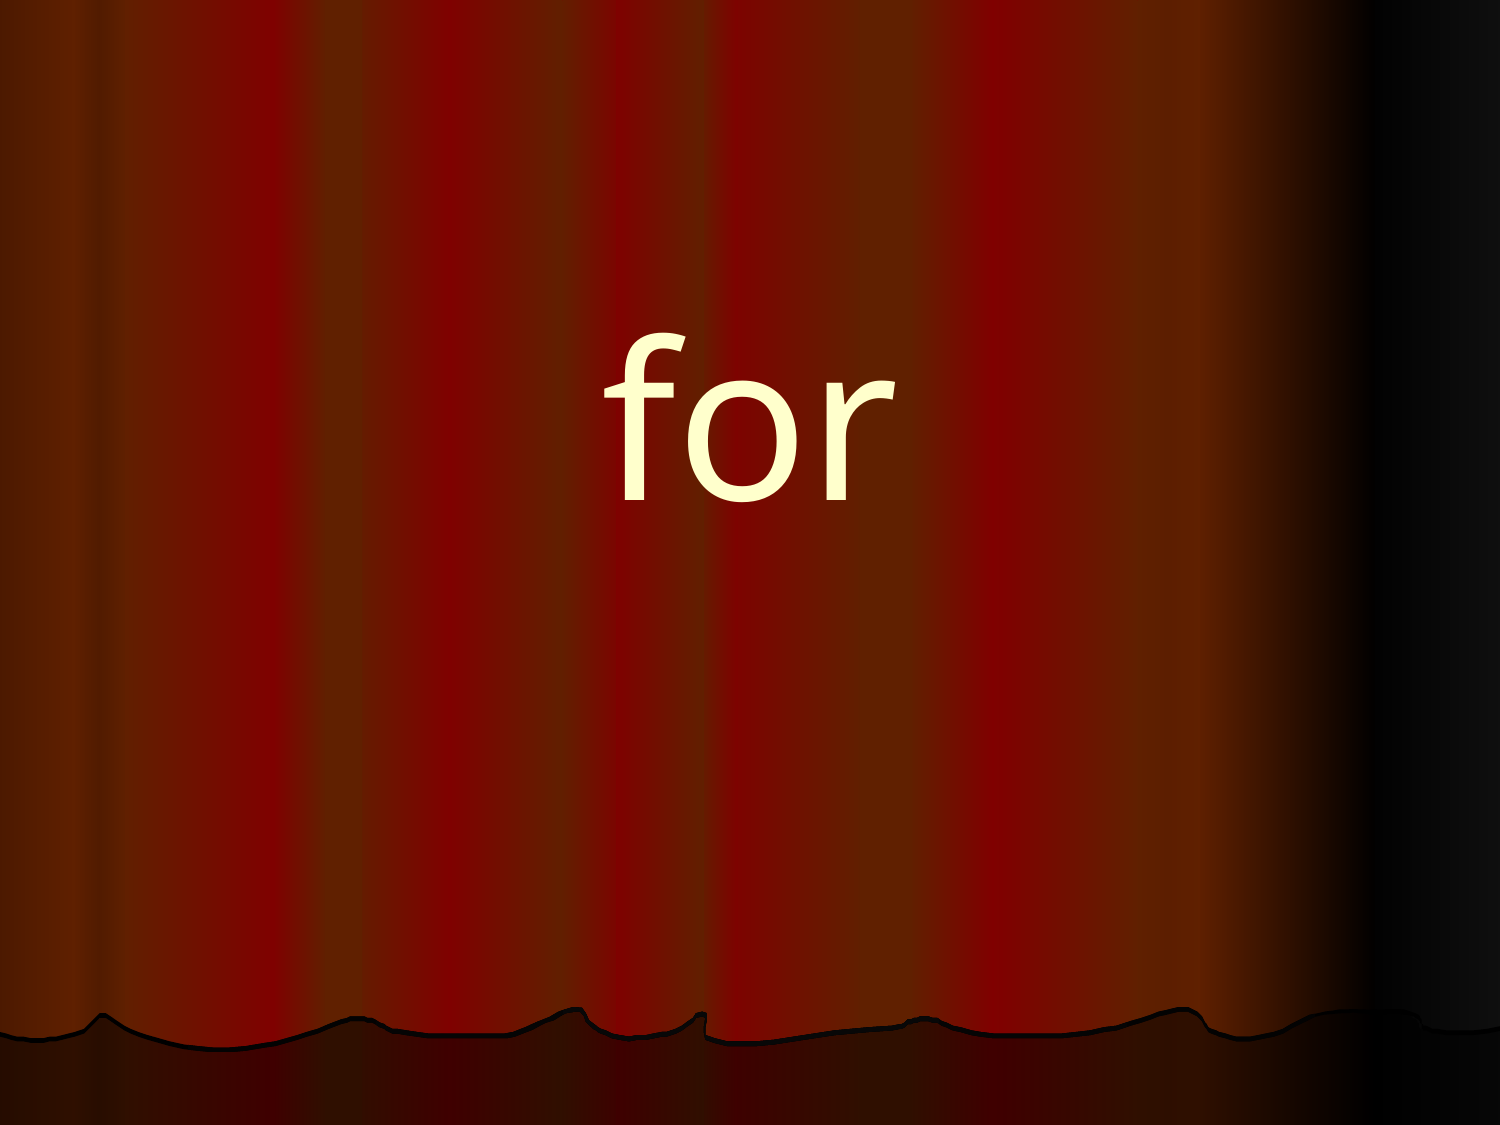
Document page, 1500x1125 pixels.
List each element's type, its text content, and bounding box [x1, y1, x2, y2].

title for [112, 262, 1388, 563]
